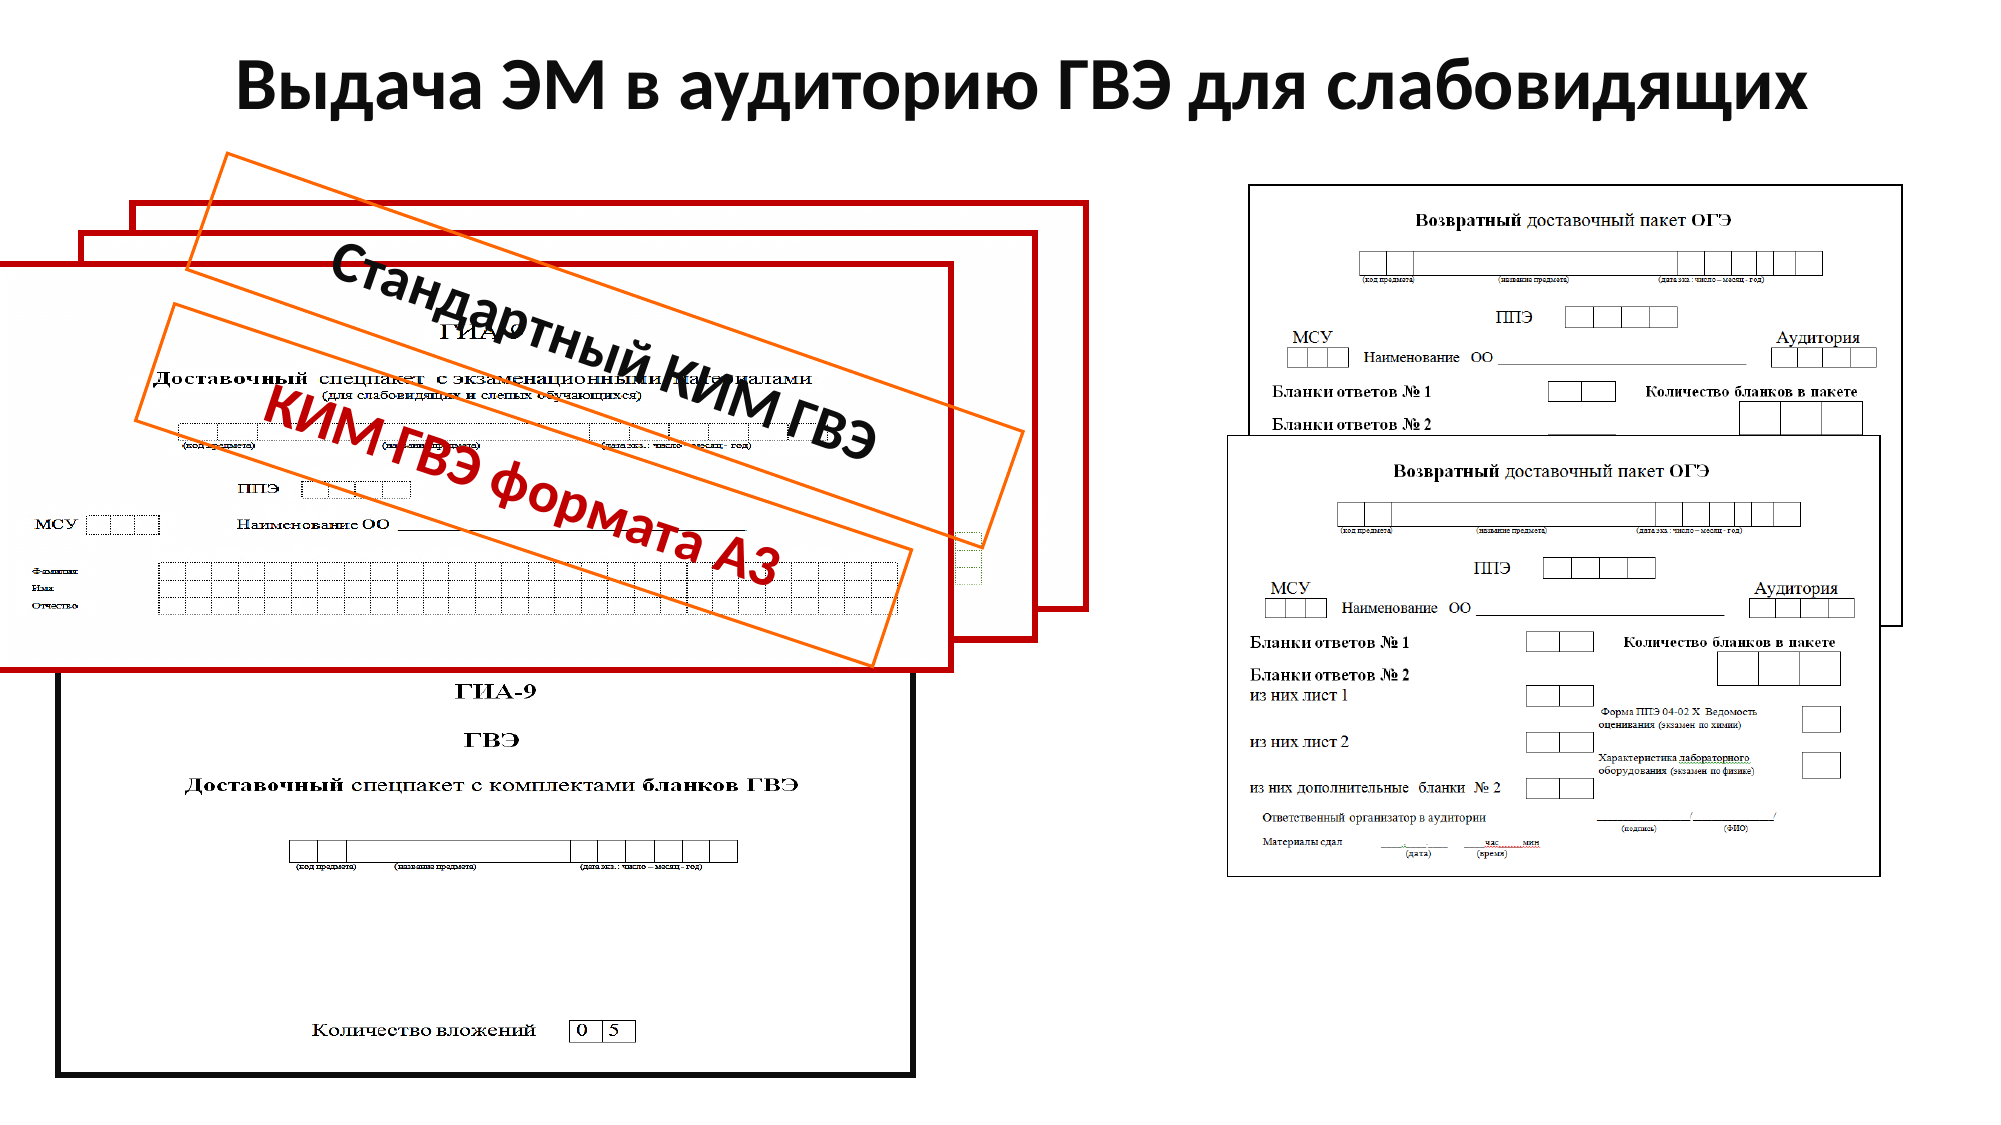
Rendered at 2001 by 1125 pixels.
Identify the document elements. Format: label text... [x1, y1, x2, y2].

picture [1228, 185, 1902, 876]
text_box Выдача ЭМ в аудиторию ГВЭ для слабовидящих [73, 10, 1973, 155]
picture [0, 205, 1084, 1072]
text_box Стандартный КИМ ГВЭ [209, 153, 376, 205]
